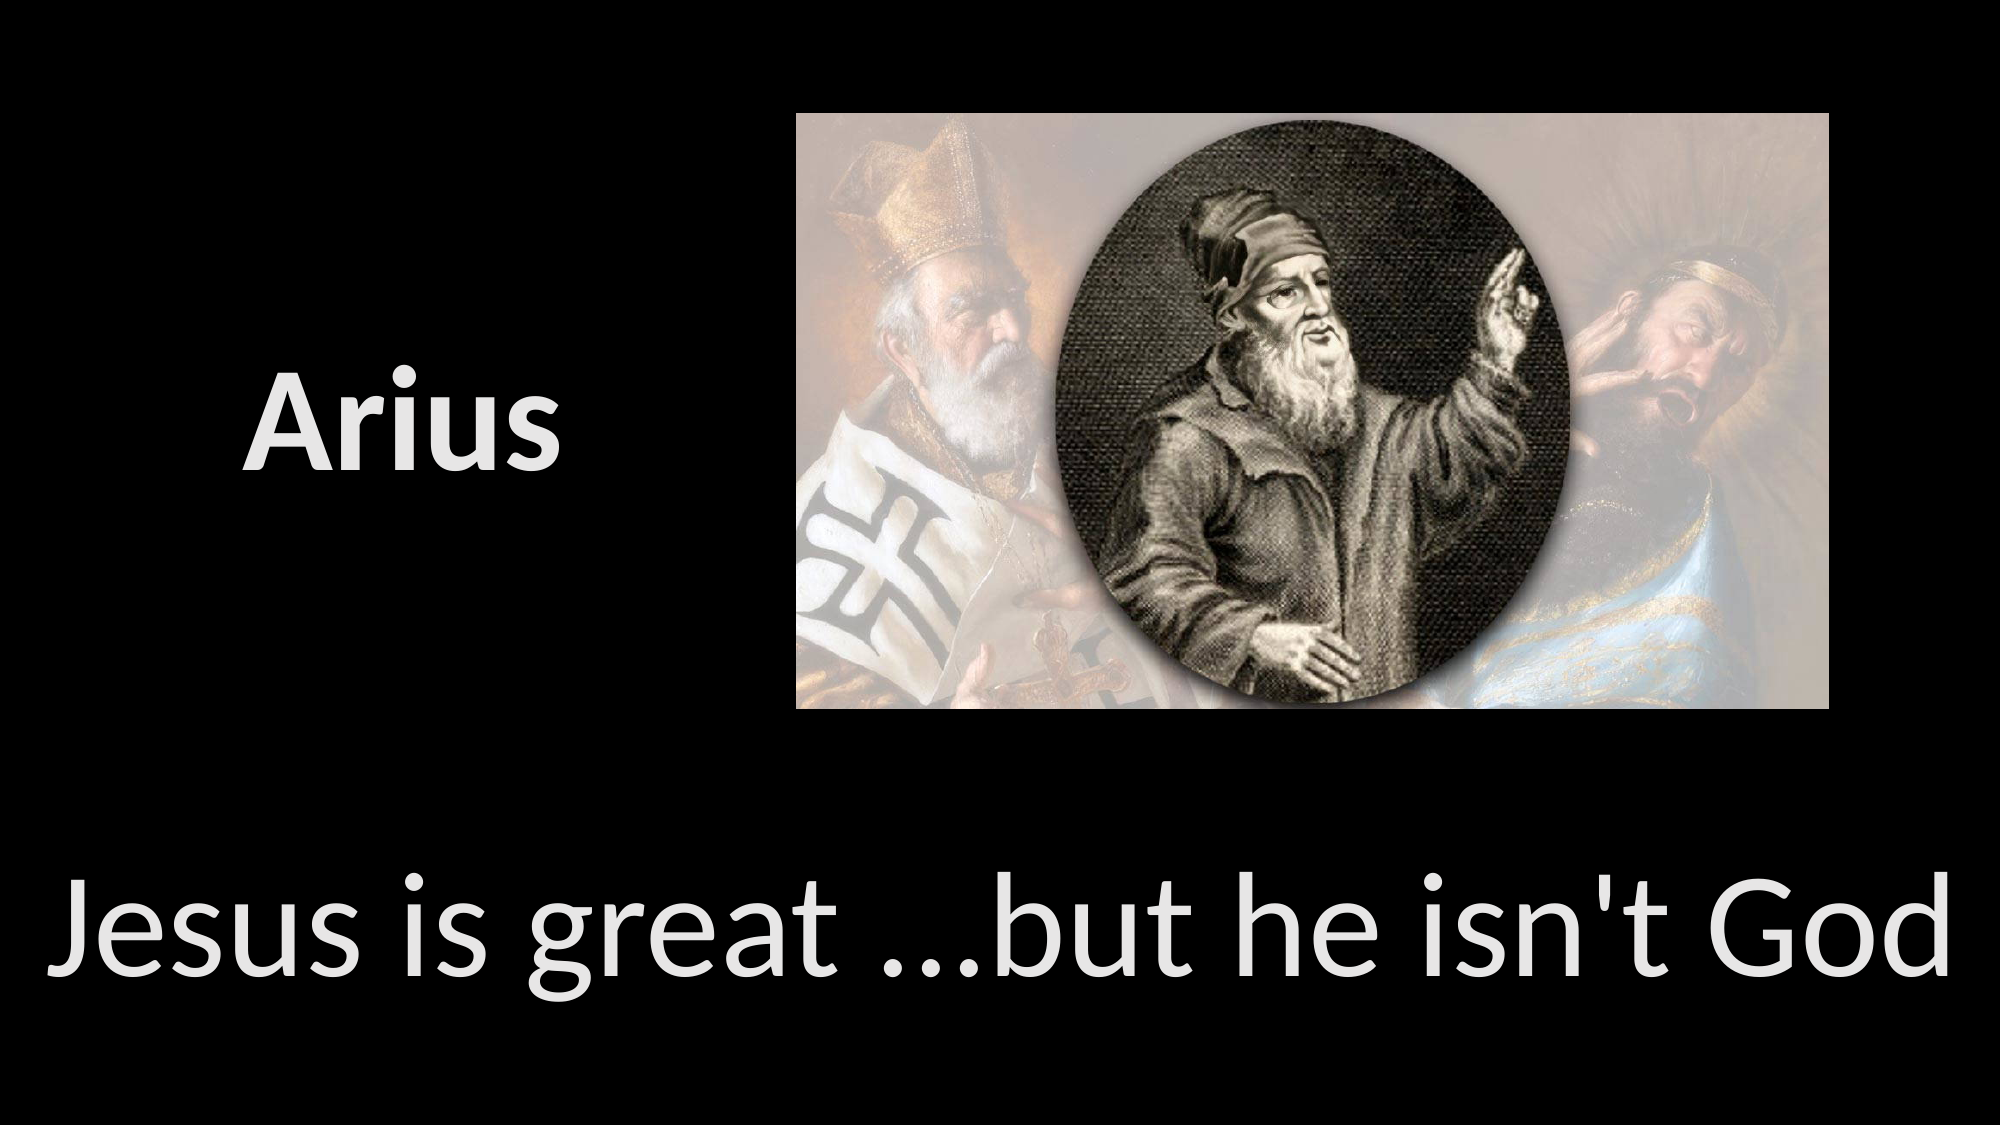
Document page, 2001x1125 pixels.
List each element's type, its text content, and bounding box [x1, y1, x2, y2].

text_box Arius [81, 312, 725, 508]
text_box Jesus is great ...but he isn't God [5, 819, 2000, 1015]
picture [796, 113, 1829, 709]
